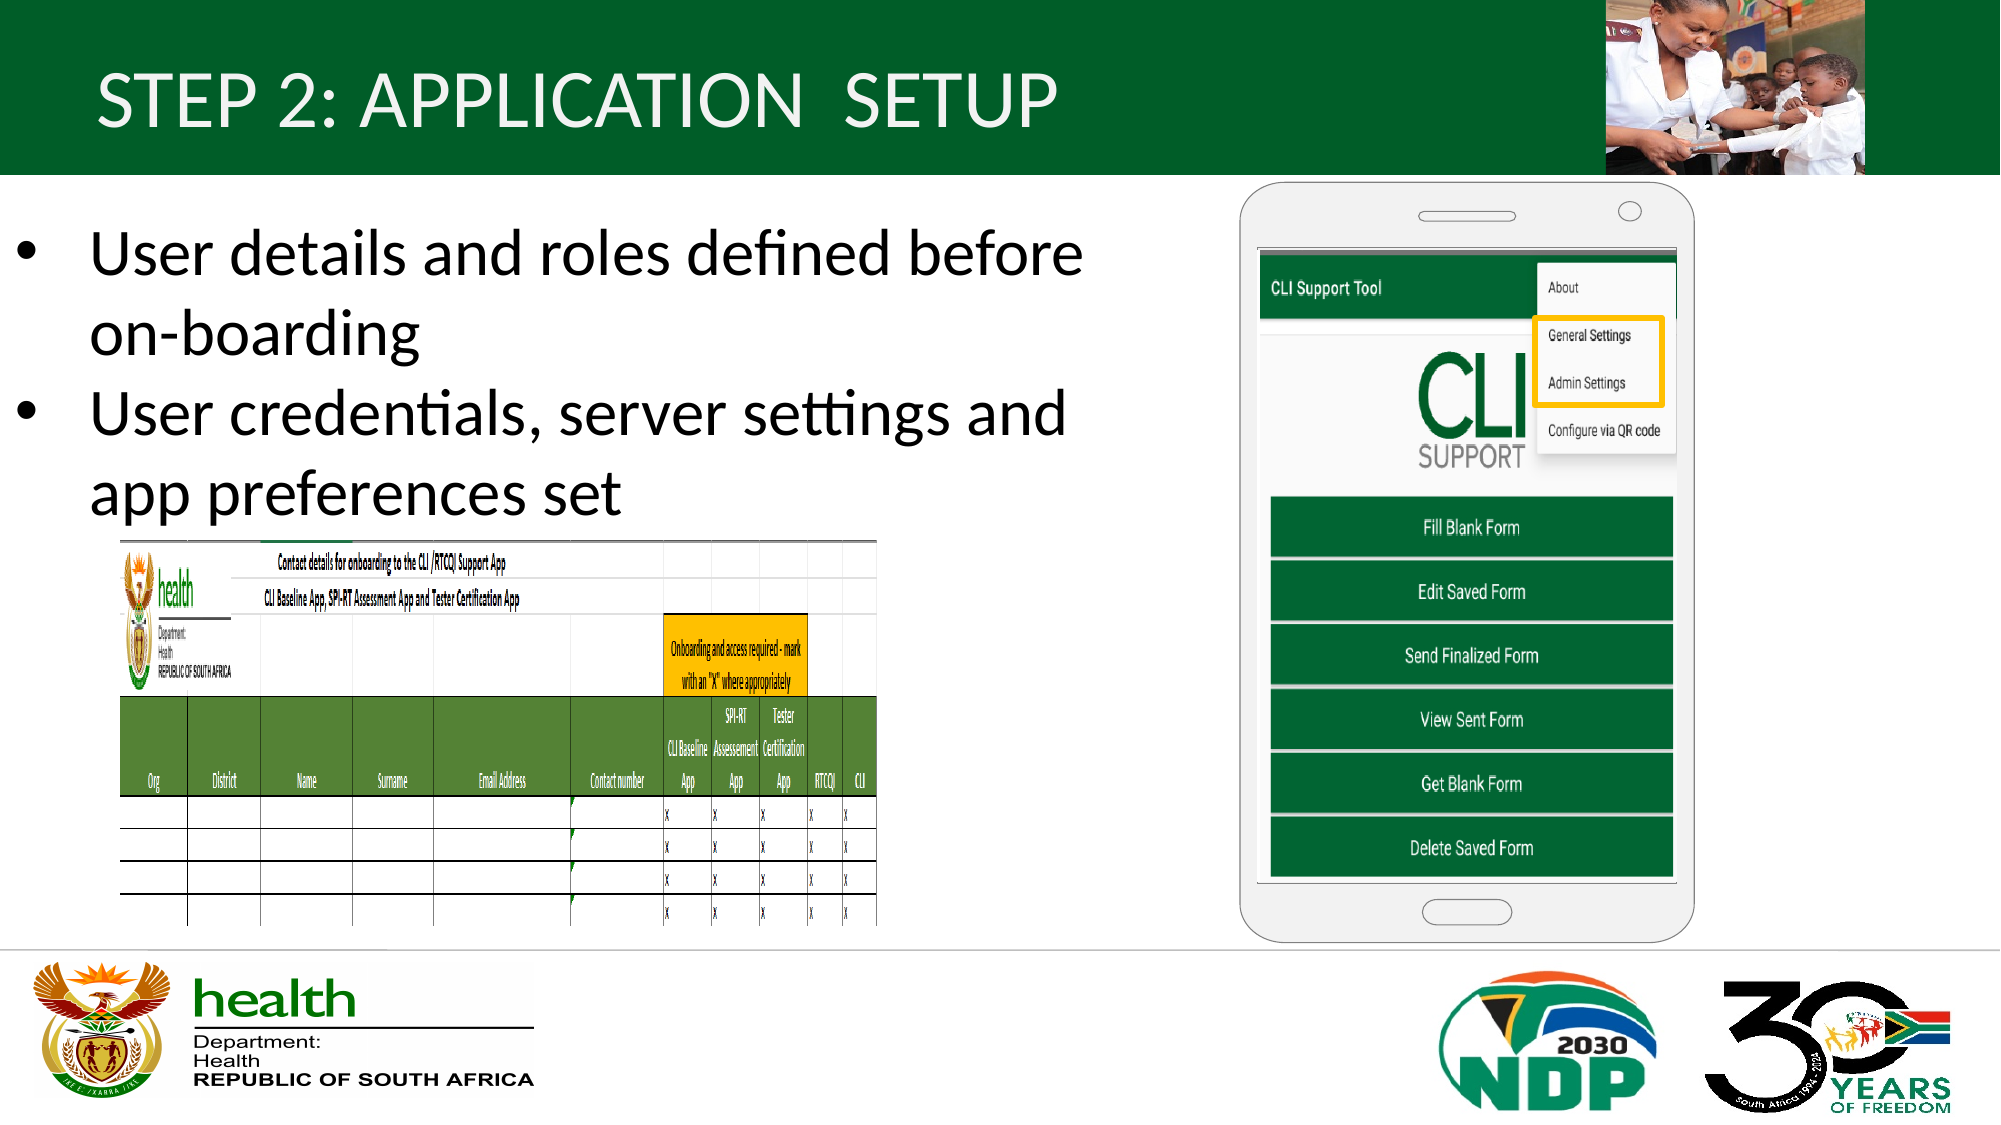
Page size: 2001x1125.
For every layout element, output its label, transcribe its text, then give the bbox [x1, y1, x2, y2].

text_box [1239, 181, 1695, 943]
picture [33, 962, 534, 1098]
picture [120, 539, 878, 926]
text_box STEP 2: APPLICATION SETUP [81, 36, 1302, 152]
picture [1430, 960, 1977, 1125]
picture [1605, 0, 1865, 175]
